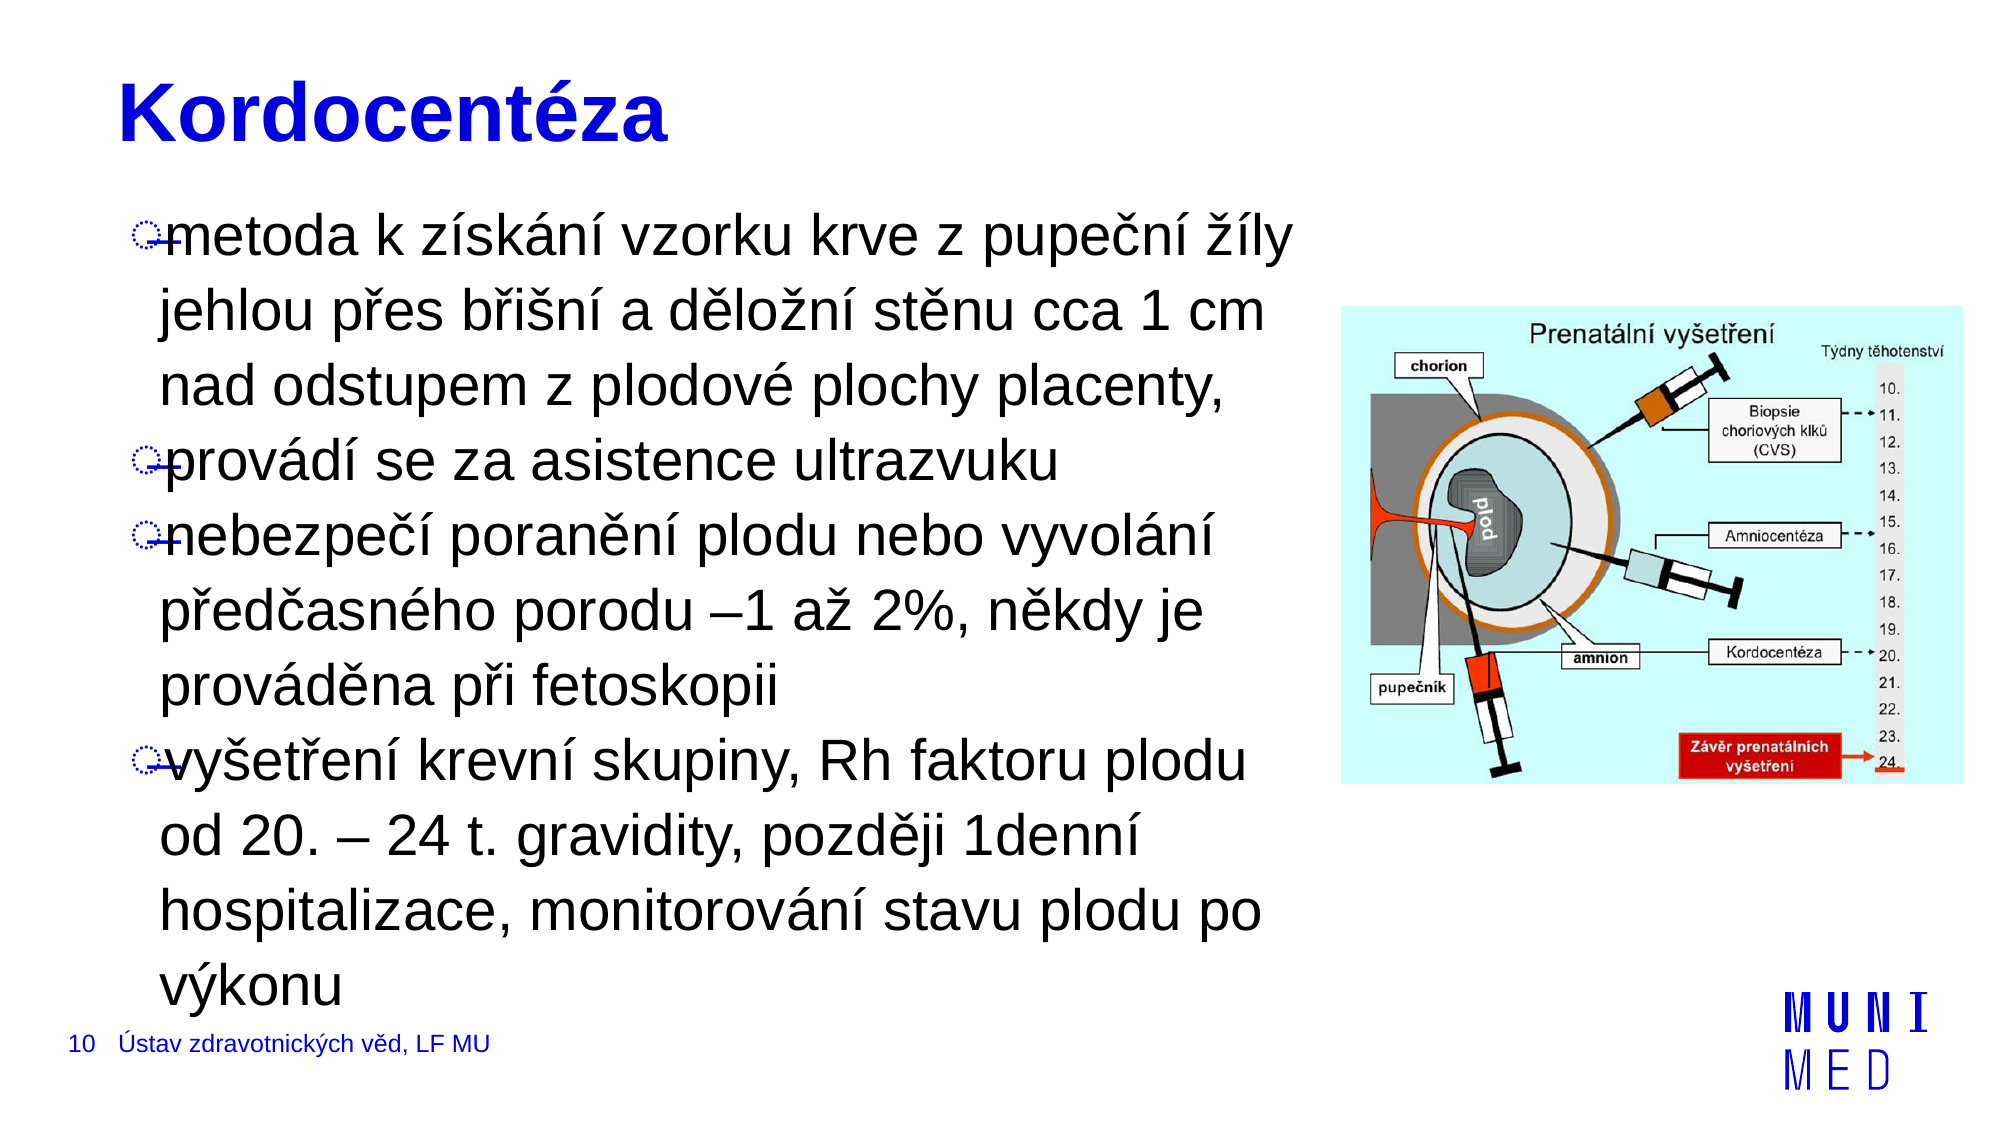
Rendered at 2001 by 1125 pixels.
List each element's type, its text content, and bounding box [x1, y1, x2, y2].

title Kordocentéza [117, 74, 1882, 149]
picture [1340, 306, 1964, 784]
list metoda k získání vzorku krve z pupeční žíly jehlou přes břišní a děložní stěnu cca 1 cm nad odstupem z plodové plochy placenty, provádí se za asistence ultrazvuku nebezpečí poranění plodu nebo vyvolání předčasného porodu –1 až 2%, někdy je prováděna při fetoskopii vyšetření krevní skupiny, Rh faktoru plodu od 20. – 24 t. gravidity, později 1denní hospitalizace, monitorování stavu plodu po výkonu [117, 192, 1315, 872]
slide_number 10 [67, 1021, 110, 1063]
footer Ústav zdravotnických věd, LF MU [118, 1021, 1418, 1063]
